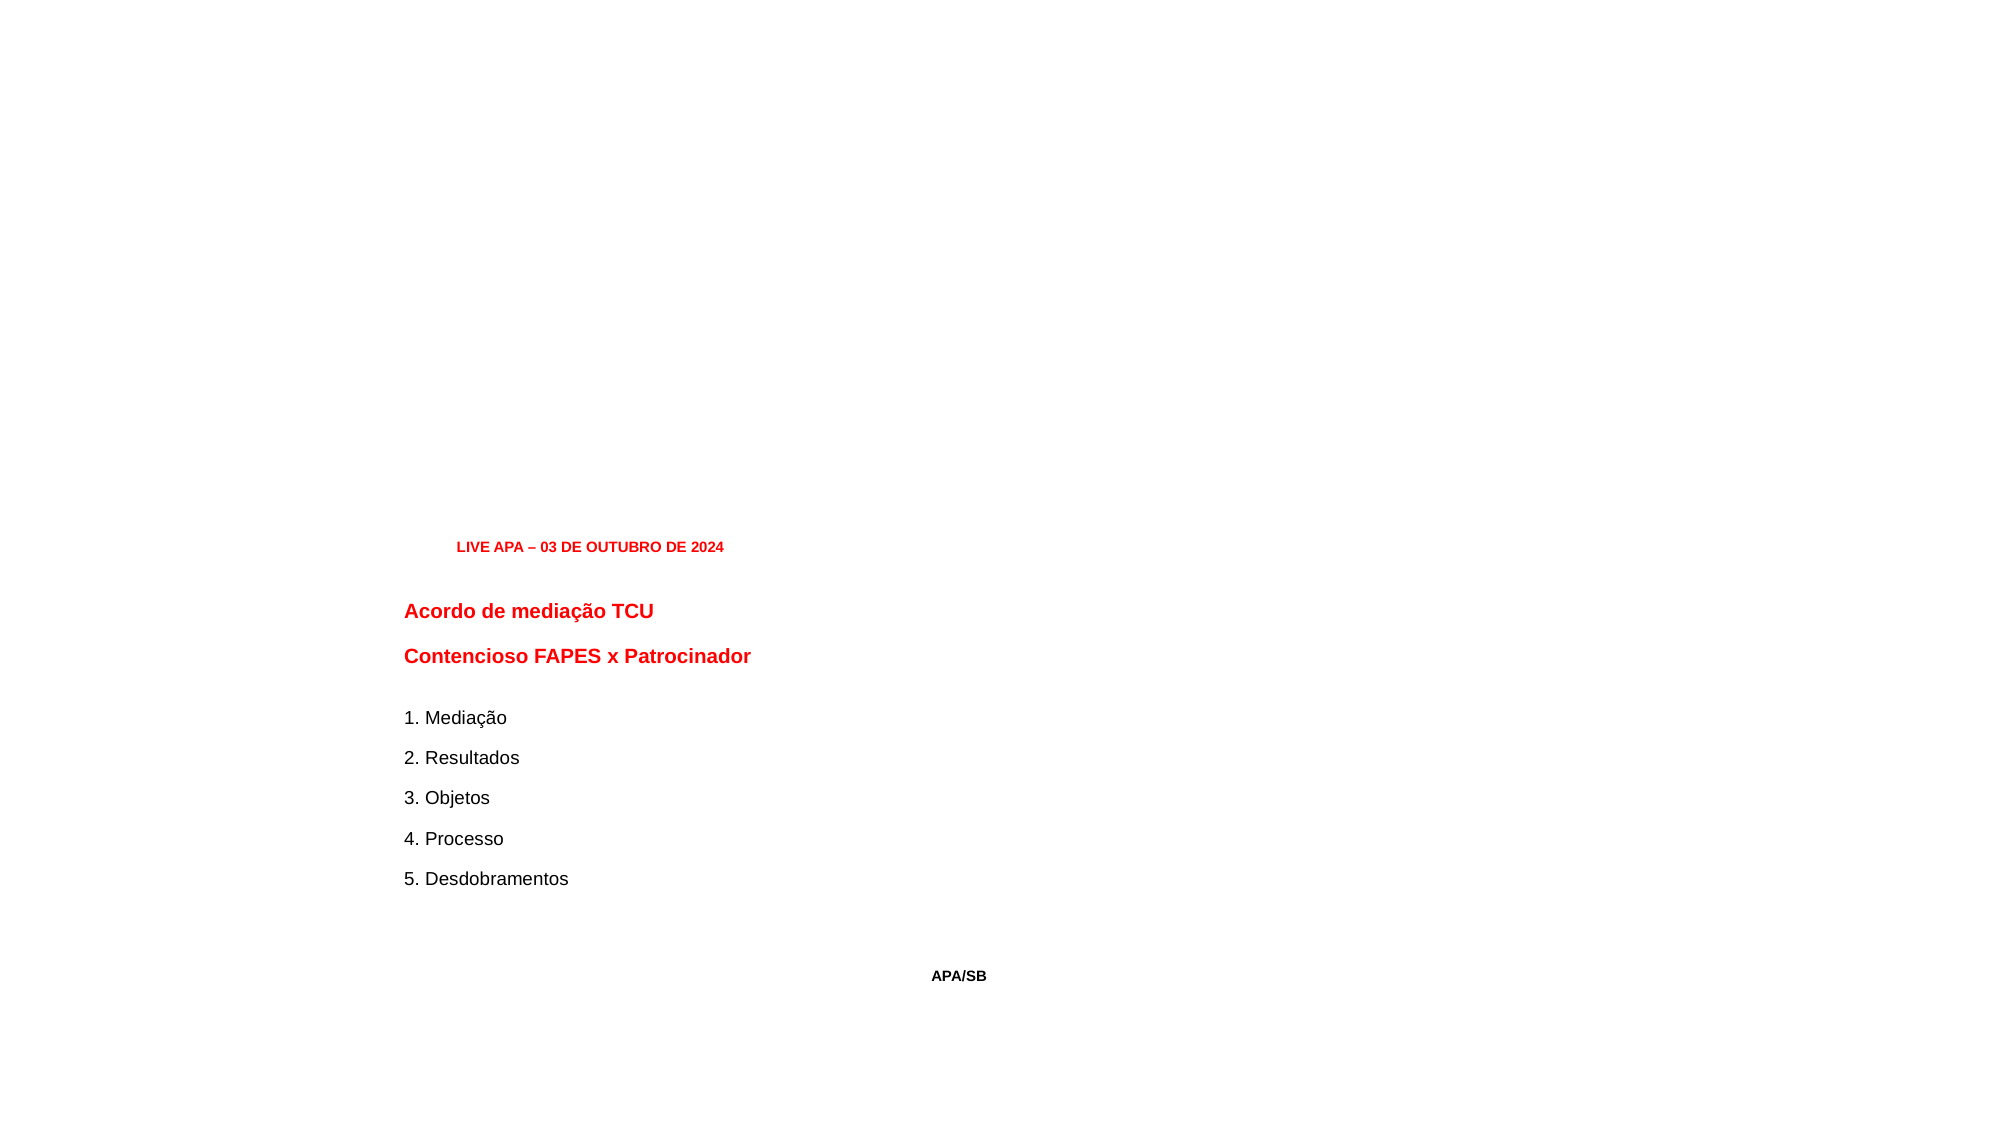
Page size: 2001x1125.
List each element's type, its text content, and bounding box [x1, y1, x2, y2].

title LIVE APA – 03 DE OUTUBRO DE 2024 Acordo de mediação TCU Contencioso FAPES x Patrocinador 1. Mediação 2. Resultados 3. Objetos 4. Processo 5. Desdobramentos APA/SB [254, 102, 1916, 993]
